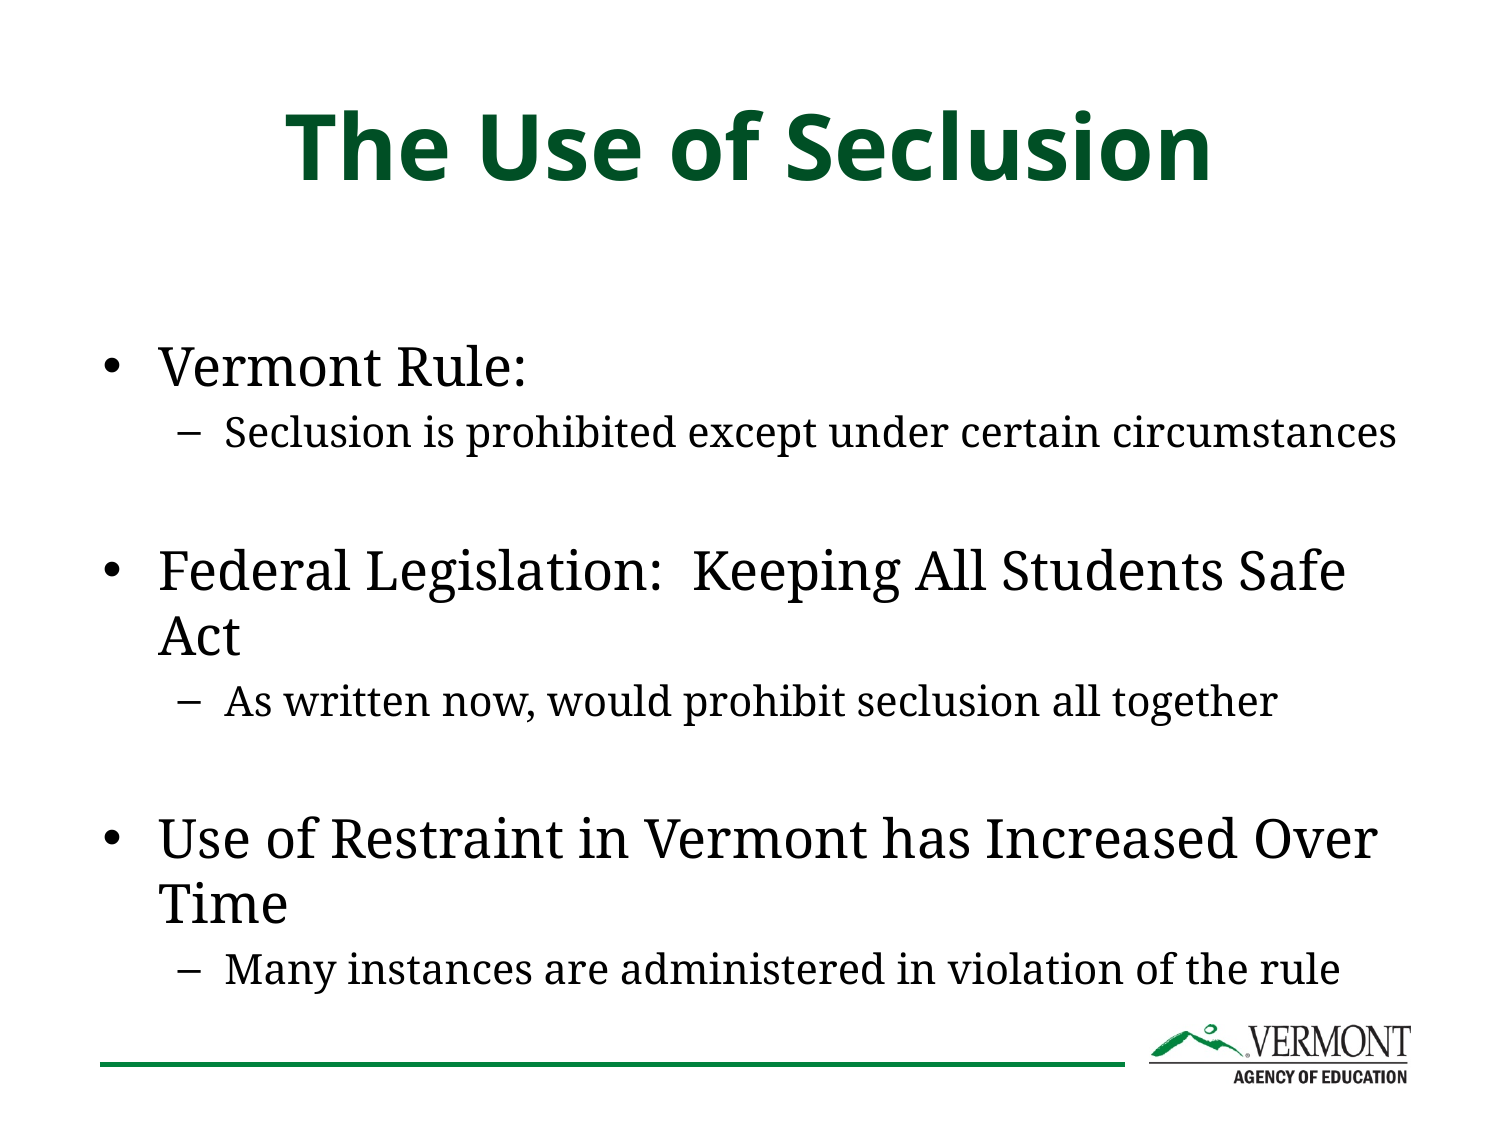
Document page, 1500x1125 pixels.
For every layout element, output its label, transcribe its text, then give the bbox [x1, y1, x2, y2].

title The Use of Seclusion [75, 50, 1425, 238]
picture [1149, 1024, 1411, 1101]
list Vermont Rule: Seclusion is prohibited except under certain circumstances Federal Legislation: Keeping All Students Safe Act As written now, would prohibit seclusion all together Use of Restraint in Vermont has Increased Over Time Many instances are administered in violation of the rule [87, 324, 1425, 975]
